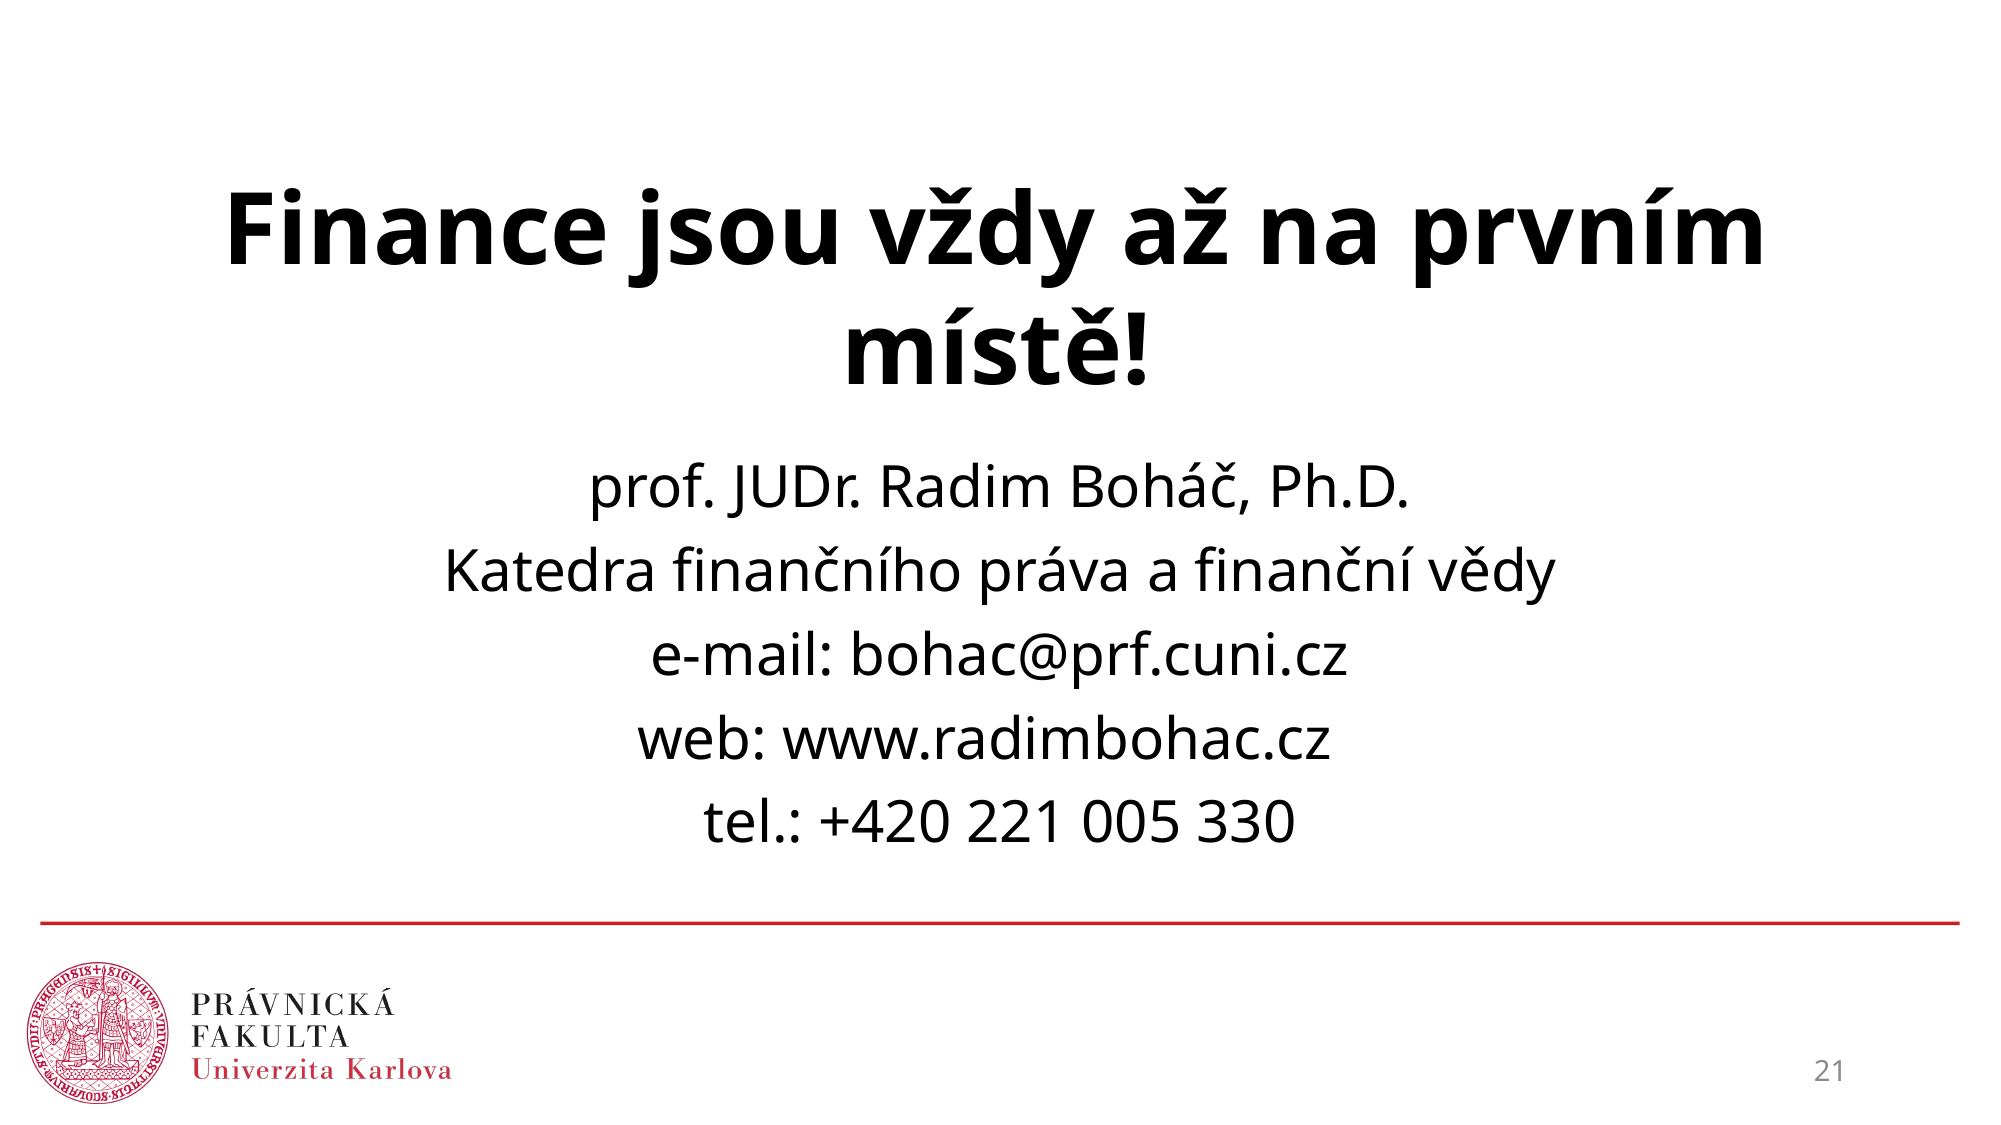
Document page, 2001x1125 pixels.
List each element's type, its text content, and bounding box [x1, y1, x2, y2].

title Finance jsou vždy až na prvním místě! [77, 176, 1916, 394]
picture [26, 962, 452, 1104]
slide_number 21 [1412, 1042, 1863, 1103]
list prof. JUDr. Radim Boháč, Ph.D. Katedra finančního práva a finanční vědy e-mail: bohac@prf.cuni.cz web: www.radimbohac.cz tel.: +420 221 005 330 [137, 450, 1863, 905]
